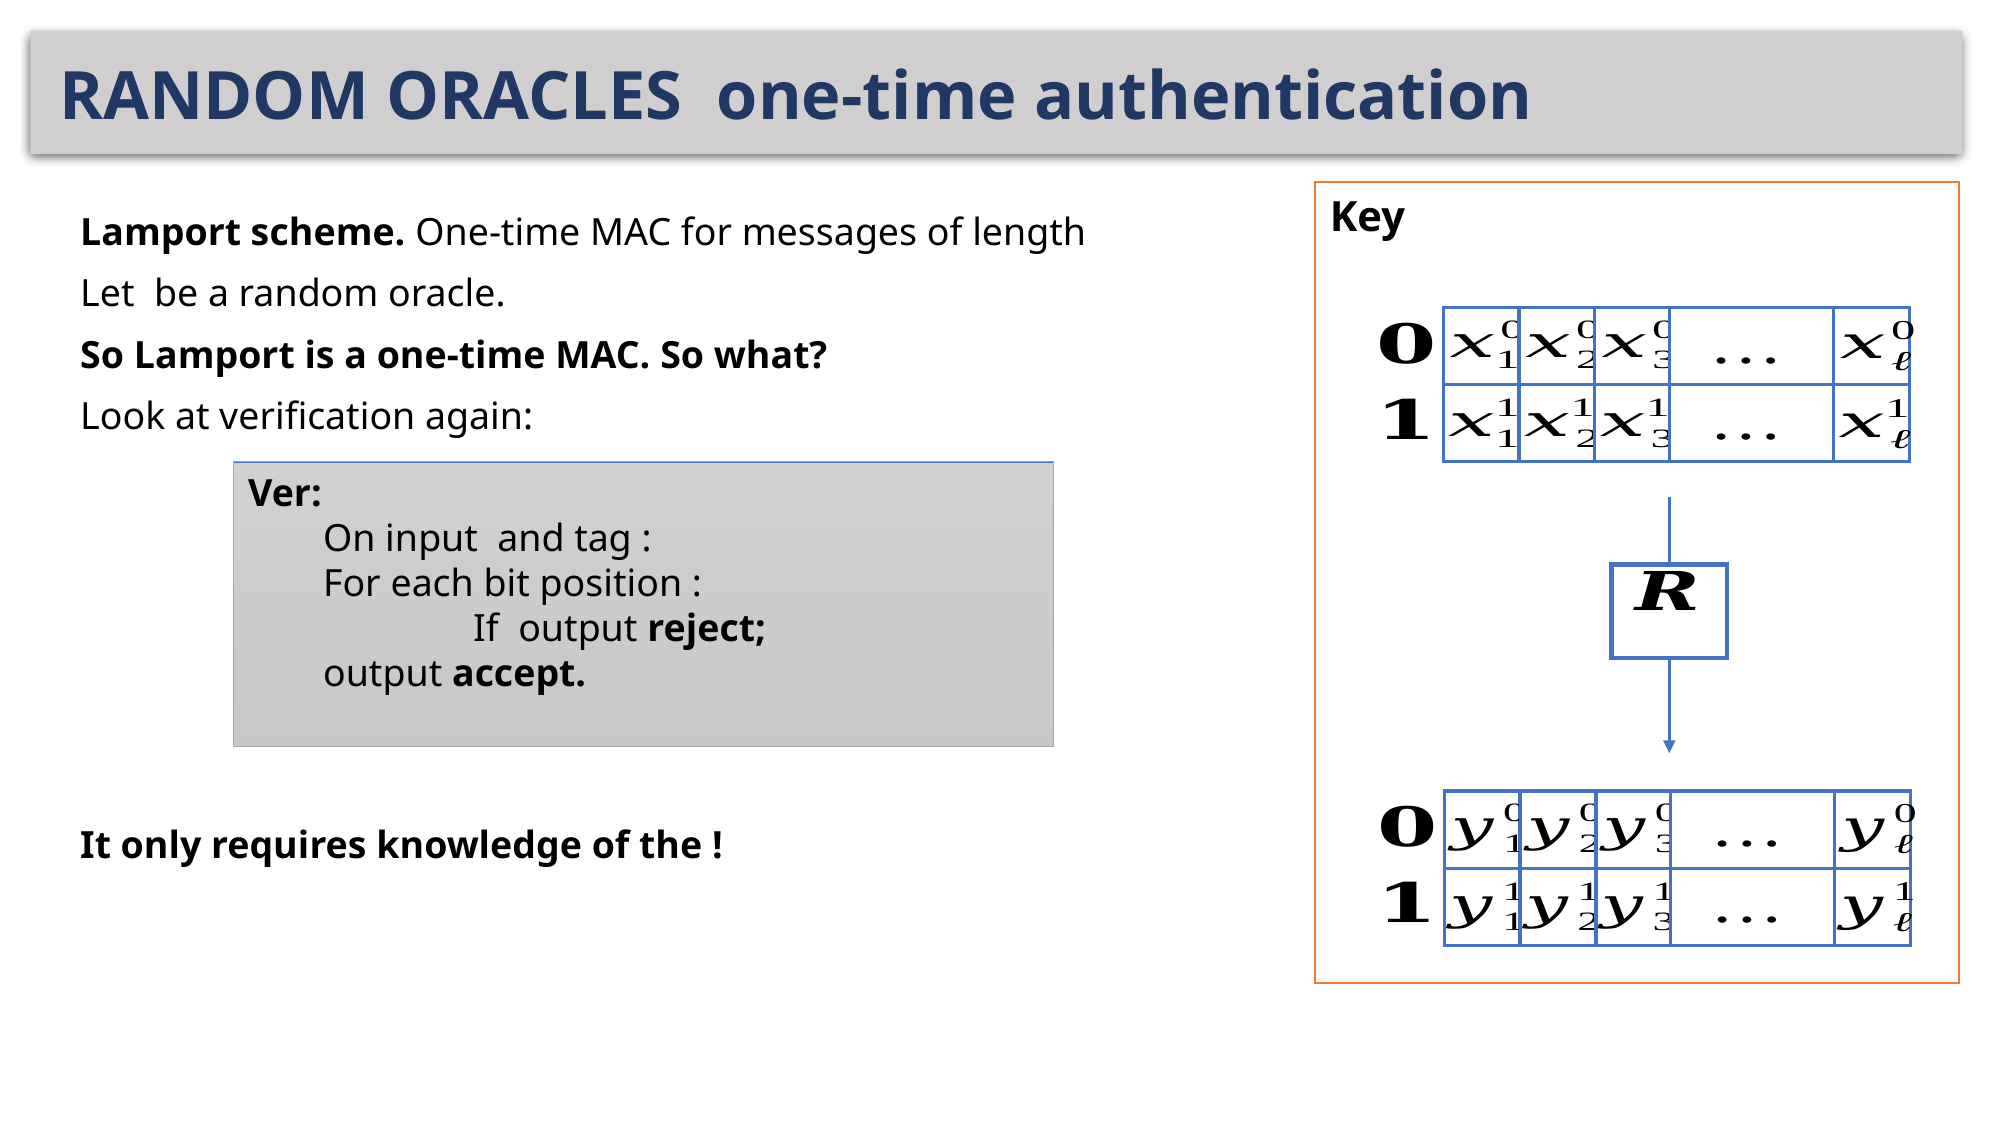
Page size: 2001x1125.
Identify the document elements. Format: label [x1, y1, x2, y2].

text_box [1315, 181, 1959, 983]
text_box [30, 30, 1963, 155]
